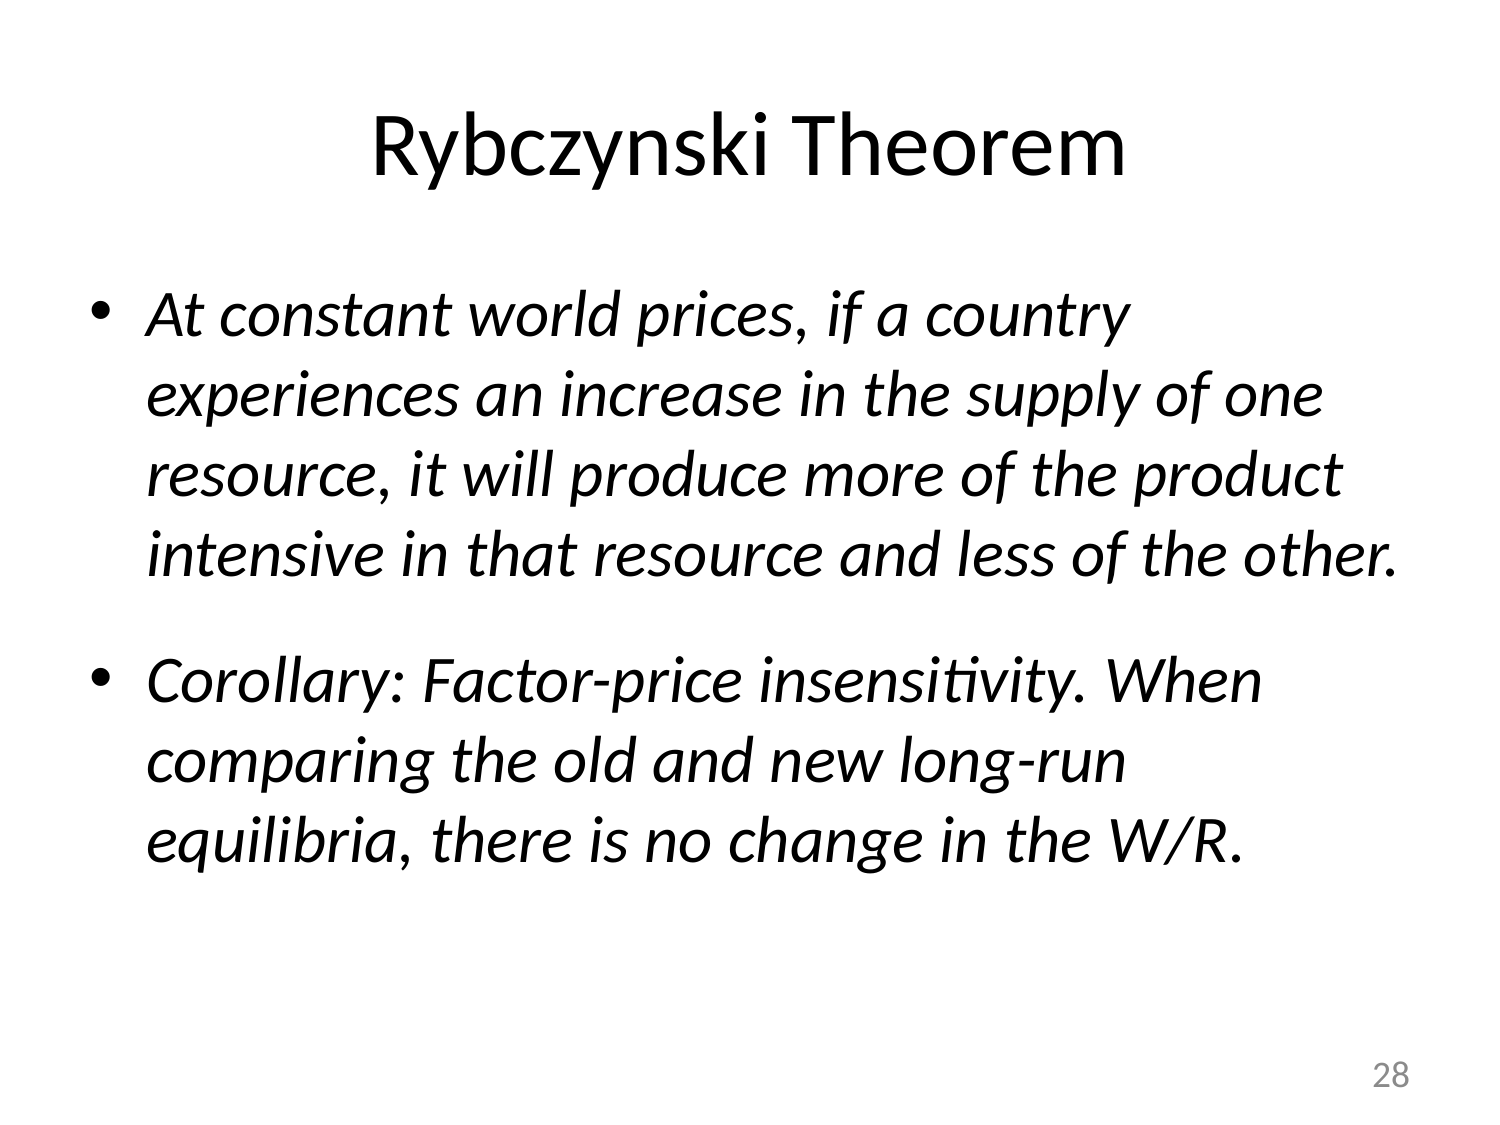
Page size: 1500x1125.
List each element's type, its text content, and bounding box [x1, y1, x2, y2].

slide_number 28 [1074, 1042, 1425, 1103]
list At constant world prices, if a country experiences an increase in the supply of one resource, it will produce more of the product intensive in that resource and less of the other. Corollary: Factor-price insensitivity. When comparing the old and new long-run equilibria, there is no change in the W/R. [75, 262, 1425, 1005]
title Rybczynski Theorem [75, 45, 1425, 233]
